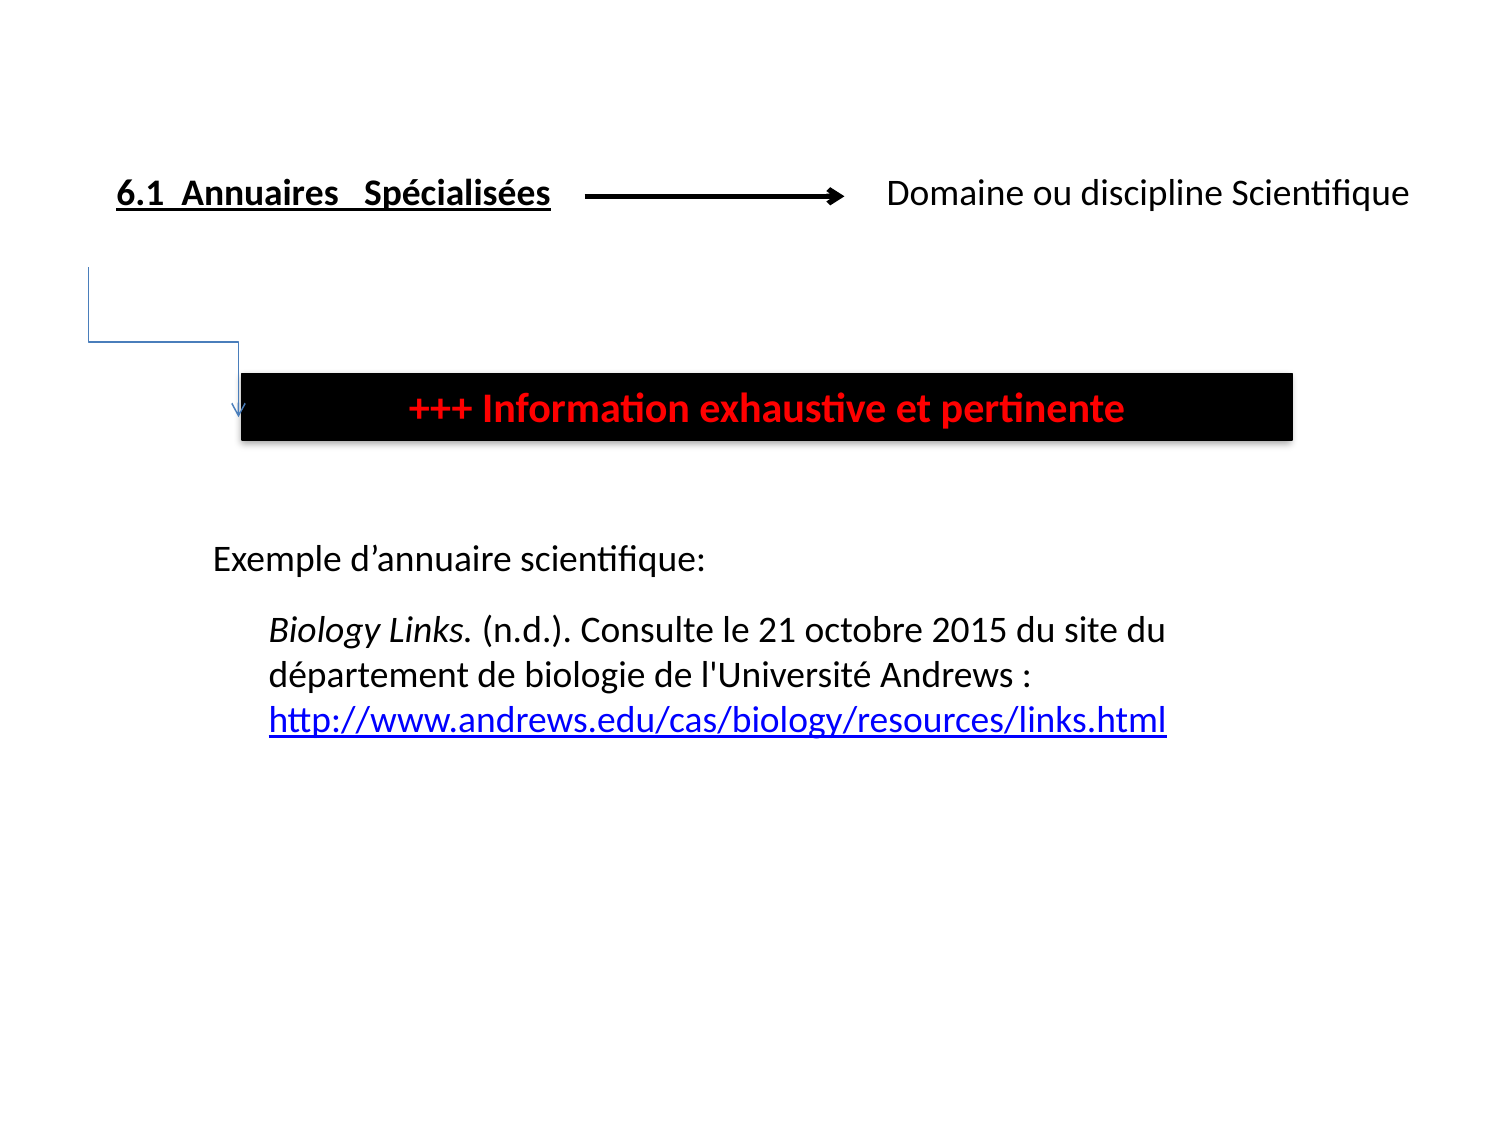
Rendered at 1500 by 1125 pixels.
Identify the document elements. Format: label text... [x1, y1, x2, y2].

text_box Biology Links. (n.d.). Consulte le 21 octobre 2015 du site du département de biologie de l'Université Andrews : http://www.andrews.edu/cas/biology/resources/links.html [253, 597, 1247, 748]
text_box Domaine ou discipline Scientifique [871, 160, 1426, 221]
subtitle +++ Information exhaustive et pertinente [241, 373, 1293, 441]
text_box 6.1 Annuaires Spécialisées [101, 160, 567, 221]
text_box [88, 266, 239, 418]
text_box Exemple d’annuaire scientifique: [198, 527, 731, 587]
